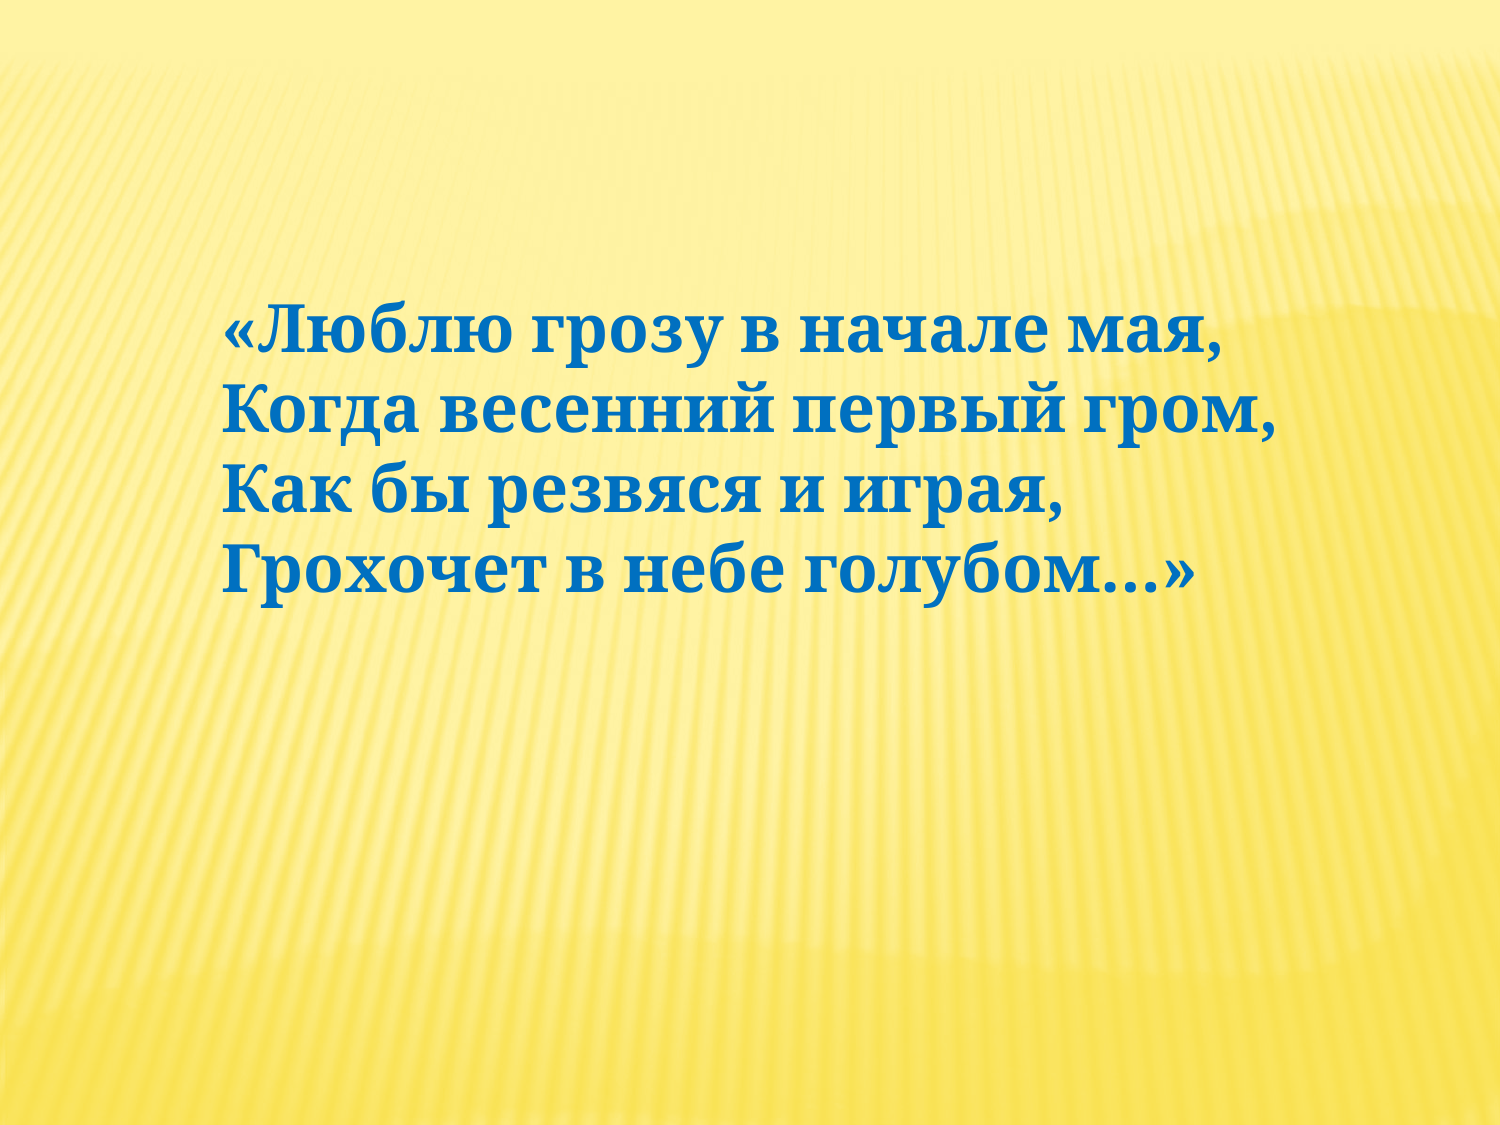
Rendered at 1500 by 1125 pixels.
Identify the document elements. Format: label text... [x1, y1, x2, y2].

text_box «Люблю грозу в начале мая, Когда весенний первый гром, Как бы резвяся и играя, Грохочет в небе голубом…» [206, 278, 1314, 614]
